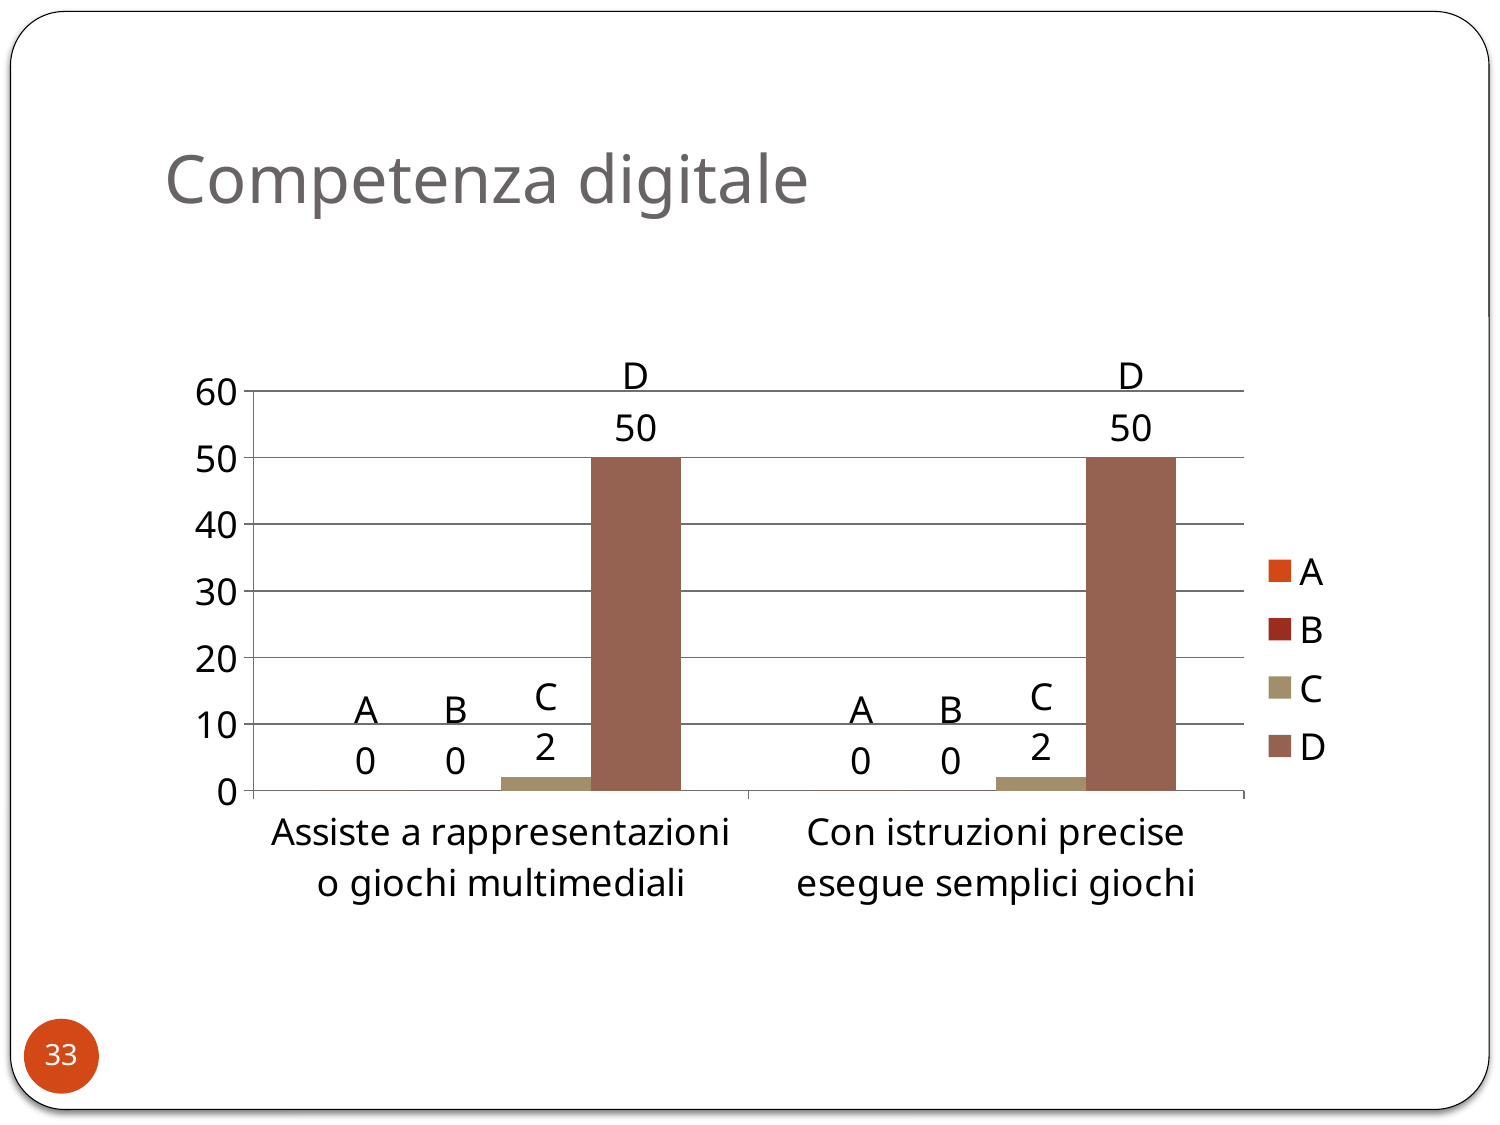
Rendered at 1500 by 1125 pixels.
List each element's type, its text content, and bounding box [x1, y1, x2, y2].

slide_number 33 [23, 1018, 99, 1094]
title Competenza digitale [150, 44, 1425, 233]
chart [182, 349, 1353, 960]
